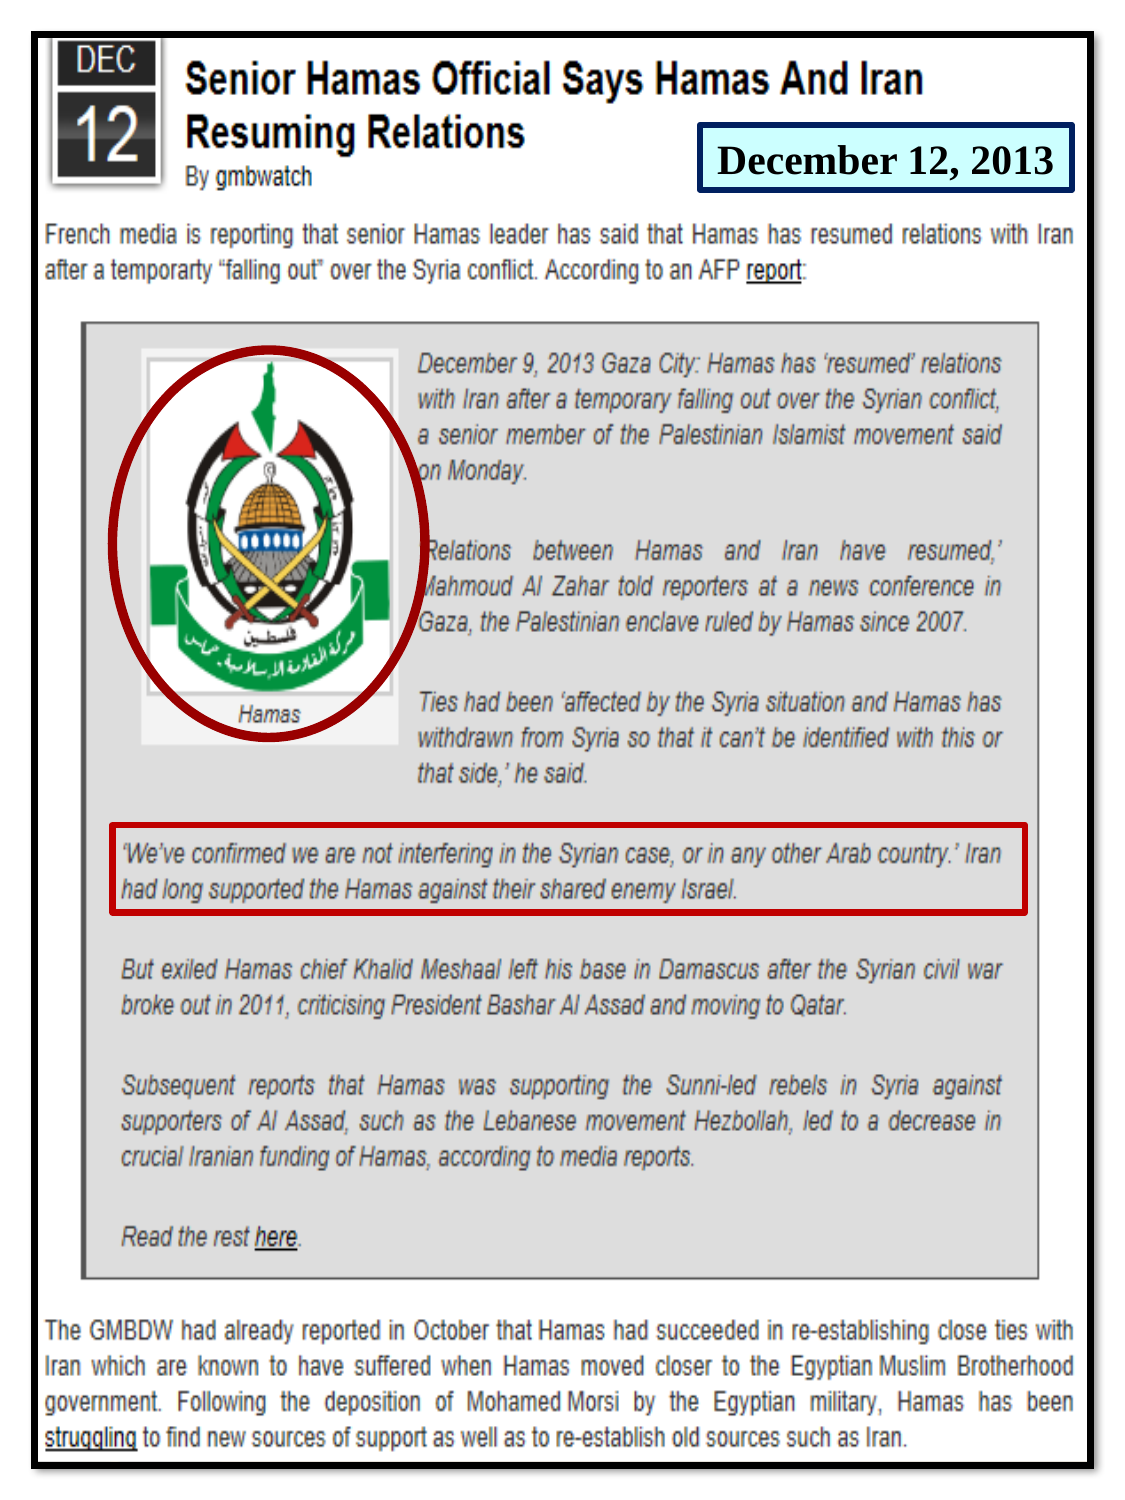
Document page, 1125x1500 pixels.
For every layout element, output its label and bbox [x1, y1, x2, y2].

picture [37, 37, 1088, 1463]
